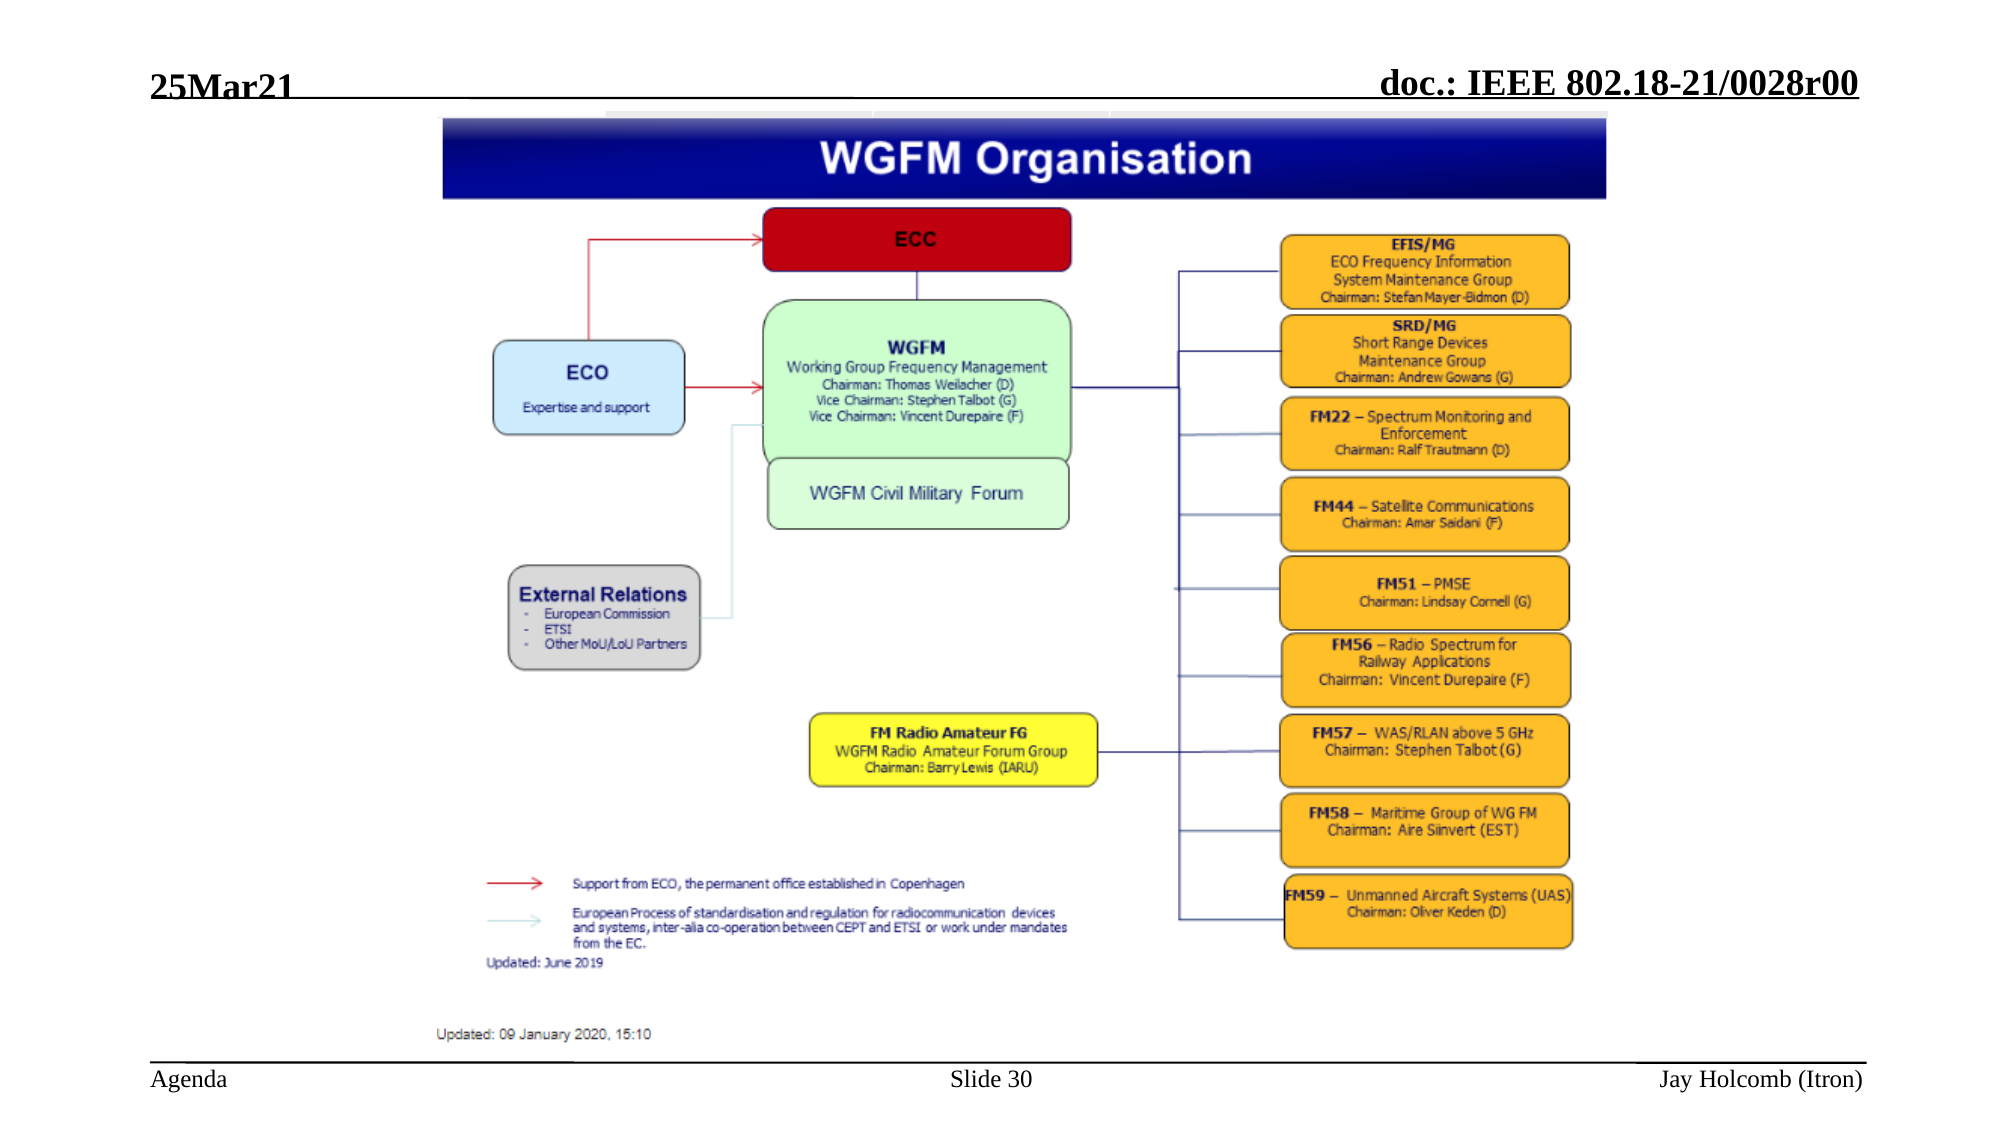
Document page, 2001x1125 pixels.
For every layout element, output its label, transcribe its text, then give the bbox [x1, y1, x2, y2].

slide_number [149, 62, 634, 108]
picture [437, 111, 1609, 1051]
slide_number Slide 30 [916, 1061, 1067, 1123]
footer Jay Holcomb (Itron) [1166, 1061, 1864, 1093]
